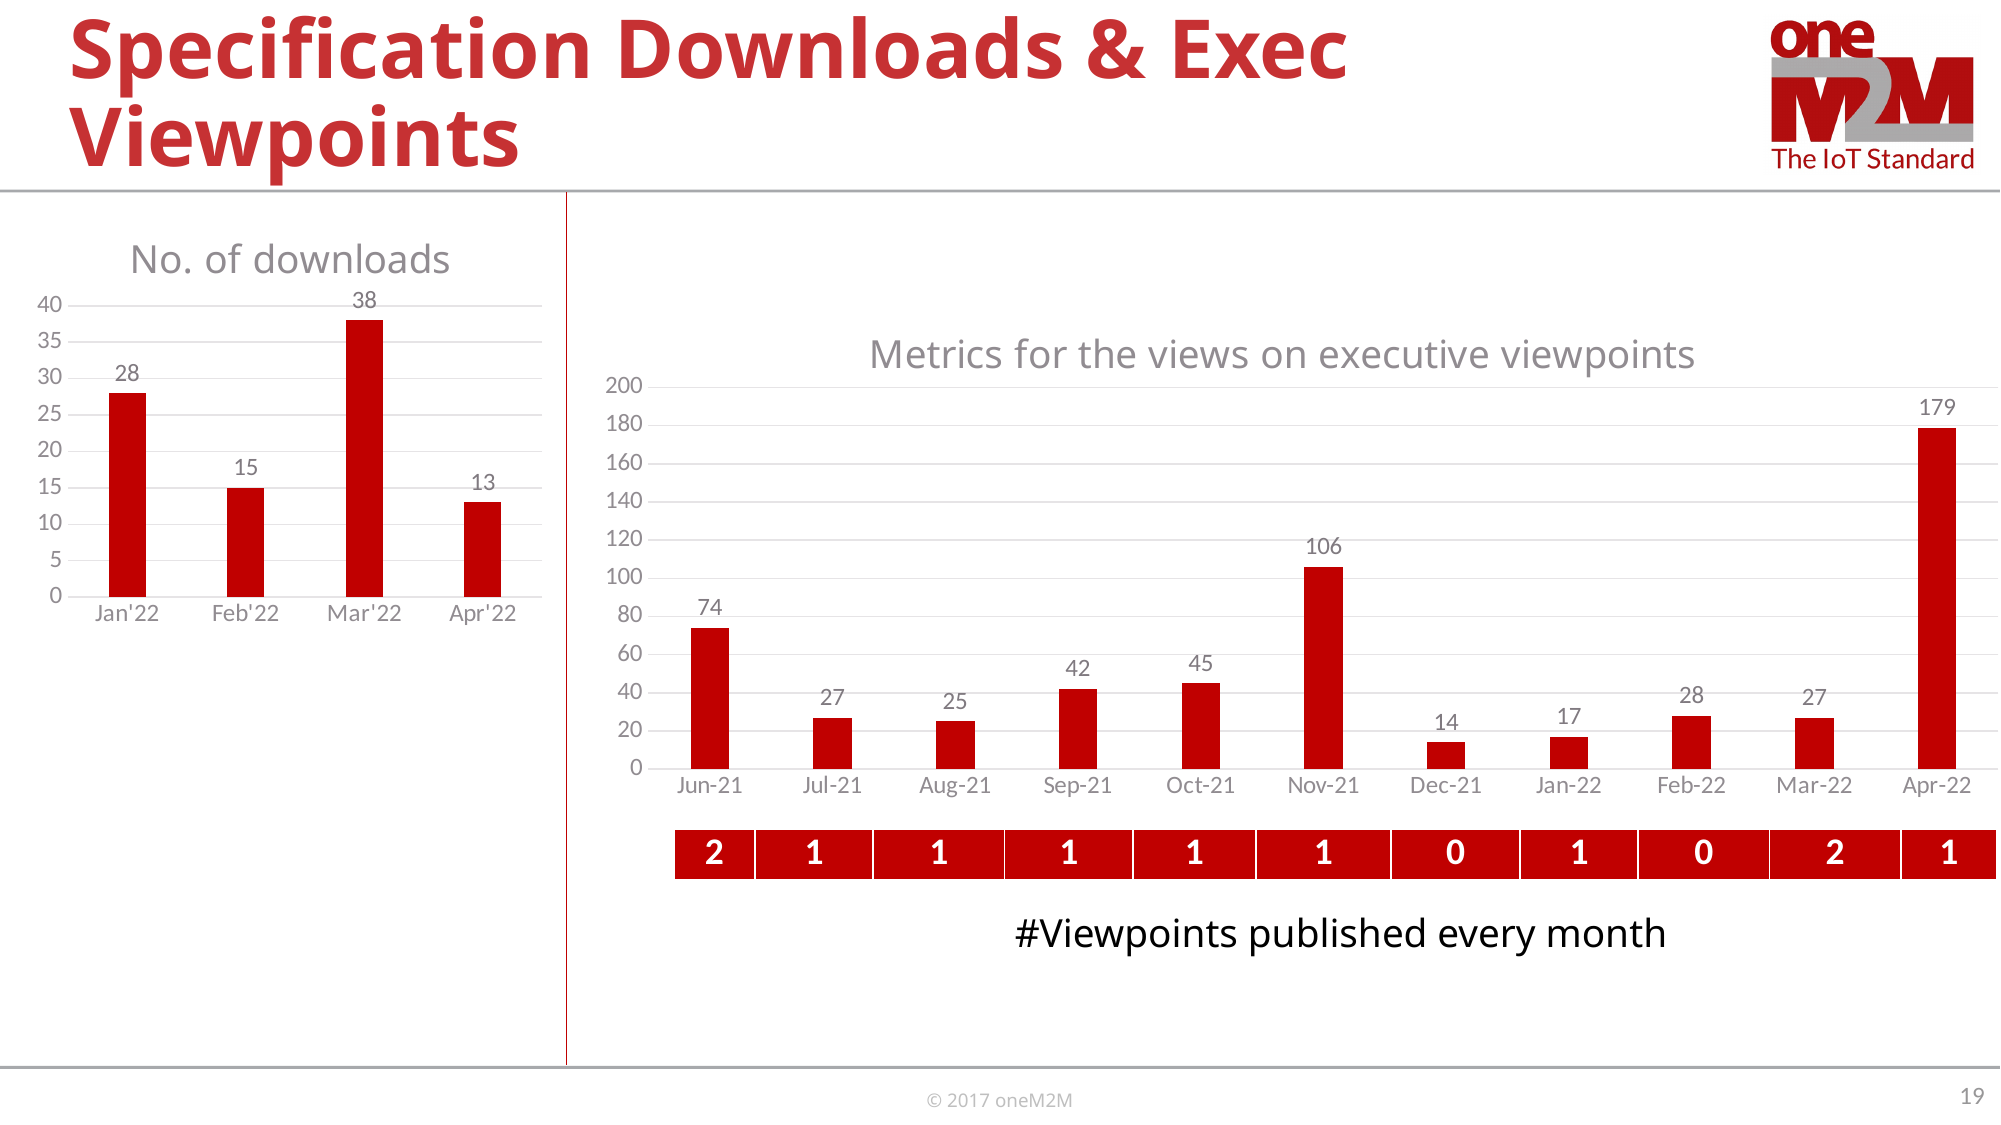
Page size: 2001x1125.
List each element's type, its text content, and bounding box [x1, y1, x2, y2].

table_header 2 [1770, 830, 1900, 879]
table_header 1 [874, 830, 1004, 879]
table_header 1 [1902, 830, 1996, 879]
slide_number 19 [1918, 1065, 2000, 1125]
text_box #Viewpoints published every month [999, 901, 1698, 963]
table_header 0 [1392, 830, 1519, 879]
table_header 1 [1521, 830, 1637, 879]
picture [1763, 14, 1981, 175]
table_header 0 [1639, 830, 1769, 879]
table_header 1 [756, 830, 872, 879]
chart [21, 203, 566, 830]
title Specification Downloads & Exec Viewpoints [54, 0, 1714, 193]
table_header 2 [675, 830, 754, 879]
chart [567, 295, 2000, 830]
table_header 1 [1005, 830, 1132, 879]
table_header 1 [1257, 830, 1390, 879]
table_header 1 [1134, 830, 1255, 879]
